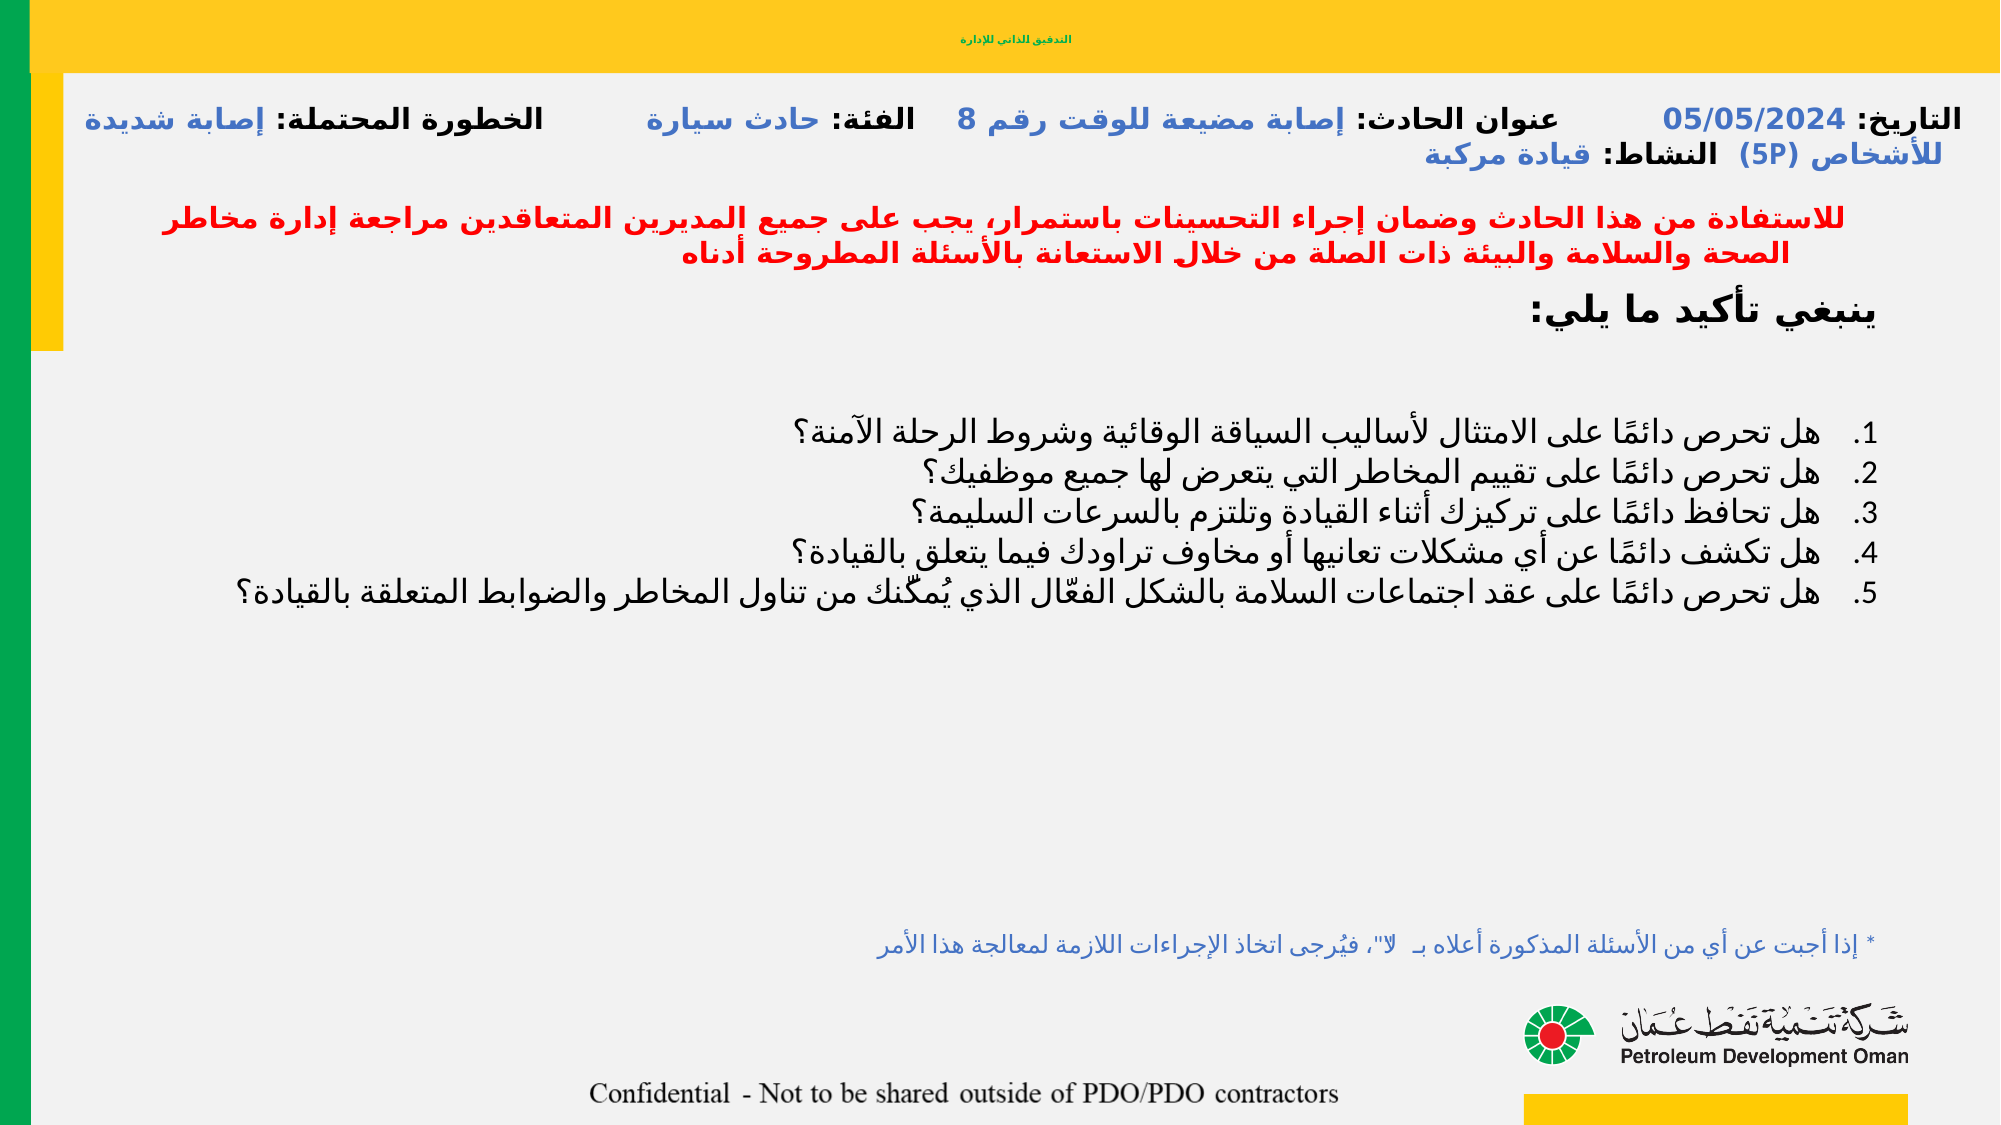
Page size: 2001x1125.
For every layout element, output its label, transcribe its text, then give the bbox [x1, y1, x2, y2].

picture [1523, 1003, 1908, 1067]
text_box التاريخ: 05/05/2024 عنوان الحادث: إصابة مضيعة للوقت رقم 8 الفئة: حادث سيارة الخطورة المحتملة: إصابة شديدة للأشخاص (5P) النشاط: قيادة مركبة [69, 92, 1978, 178]
title التدقيق الذاتي للإدارة [29, 0, 2000, 74]
picture [505, 1065, 1424, 1125]
text_box ينبغي تأكيد ما يلي: هل تحرص دائمًا على الامتثال لأساليب السياقة الوقائية وشروط الرحلة الآمنة؟ هل تحرص دائمًا على تقييم المخاطر التي يتعرض لها جميع موظفيك؟ هل تحافظ دائمًا على تركيزك أثناء القيادة وتلتزم بالسرعات السليمة؟ هل تكشف دائمًا عن أي مشكلات تعانيها أو مخاوف تراودك فيما يتعلق بالقيادة؟ هل تحرص دائمًا على عقد اجتماعات السلامة بالشكل الفعّال الذي يُمكّنك من تناول المخاطر والضوابط المتعلقة بالقيادة؟ * إذا أجبت عن أي من الأسئلة المذكورة أعلاه بـ "لا"، فيُرجى اتخاذ الإجراءات اللازمة لمعالجة هذا الأمر [99, 277, 1893, 967]
text_box للاستفادة من هذا الحادث وضمان إجراء التحسينات باستمرار، يجب على جميع المديرين المتعاقدين مراجعة إدارة مخاطر الصحة والسلامة والبيئة ذات الصلة من خلال الاستعانة بالأسئلة المطروحة أدناه [69, 191, 1863, 277]
